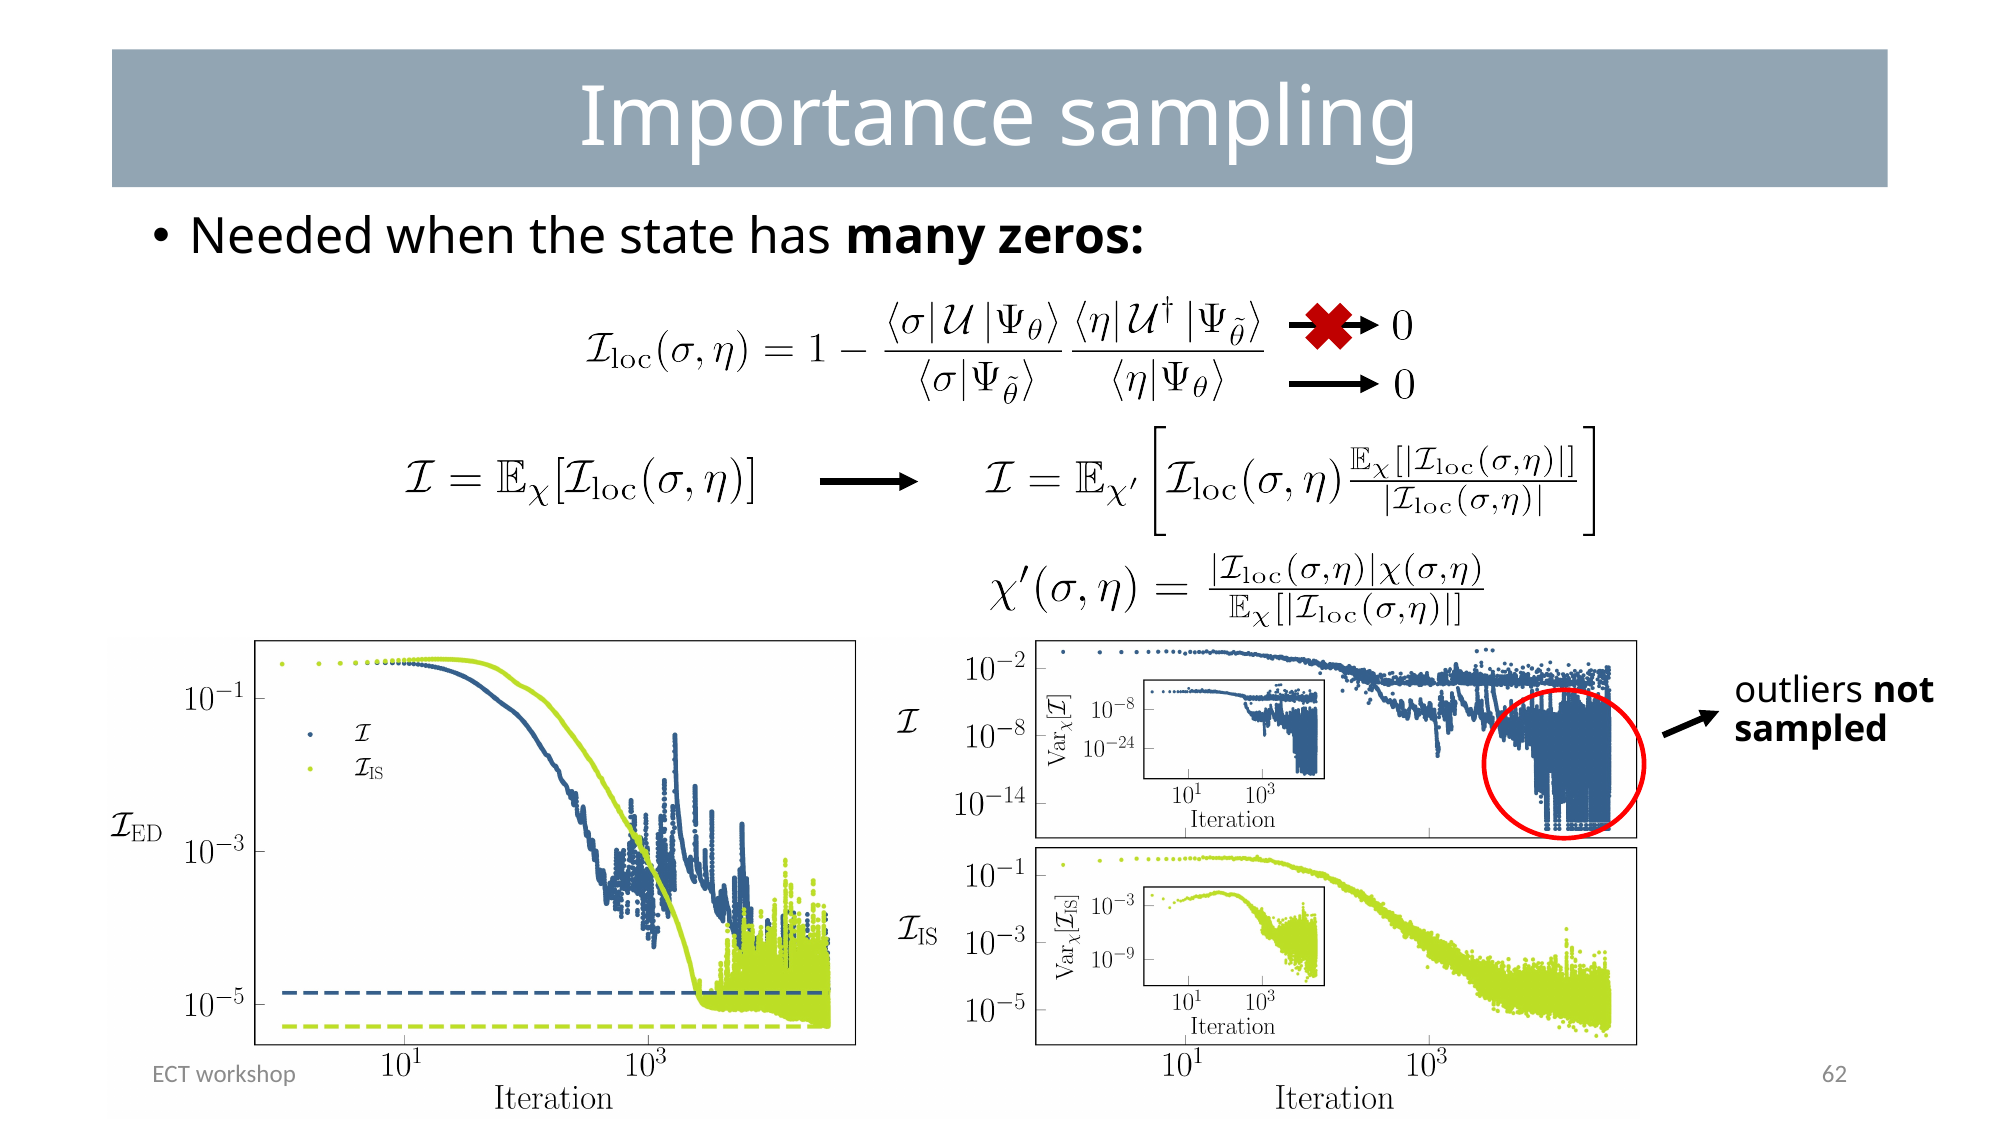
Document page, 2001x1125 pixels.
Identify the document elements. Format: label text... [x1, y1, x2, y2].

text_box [586, 294, 1414, 405]
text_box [405, 426, 1595, 536]
text_box [111, 48, 1889, 188]
picture [989, 553, 1484, 628]
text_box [107, 637, 1999, 1119]
title Importance sampling [137, 49, 1863, 188]
text_box Needed when the state has many zeros: [137, 203, 1888, 523]
